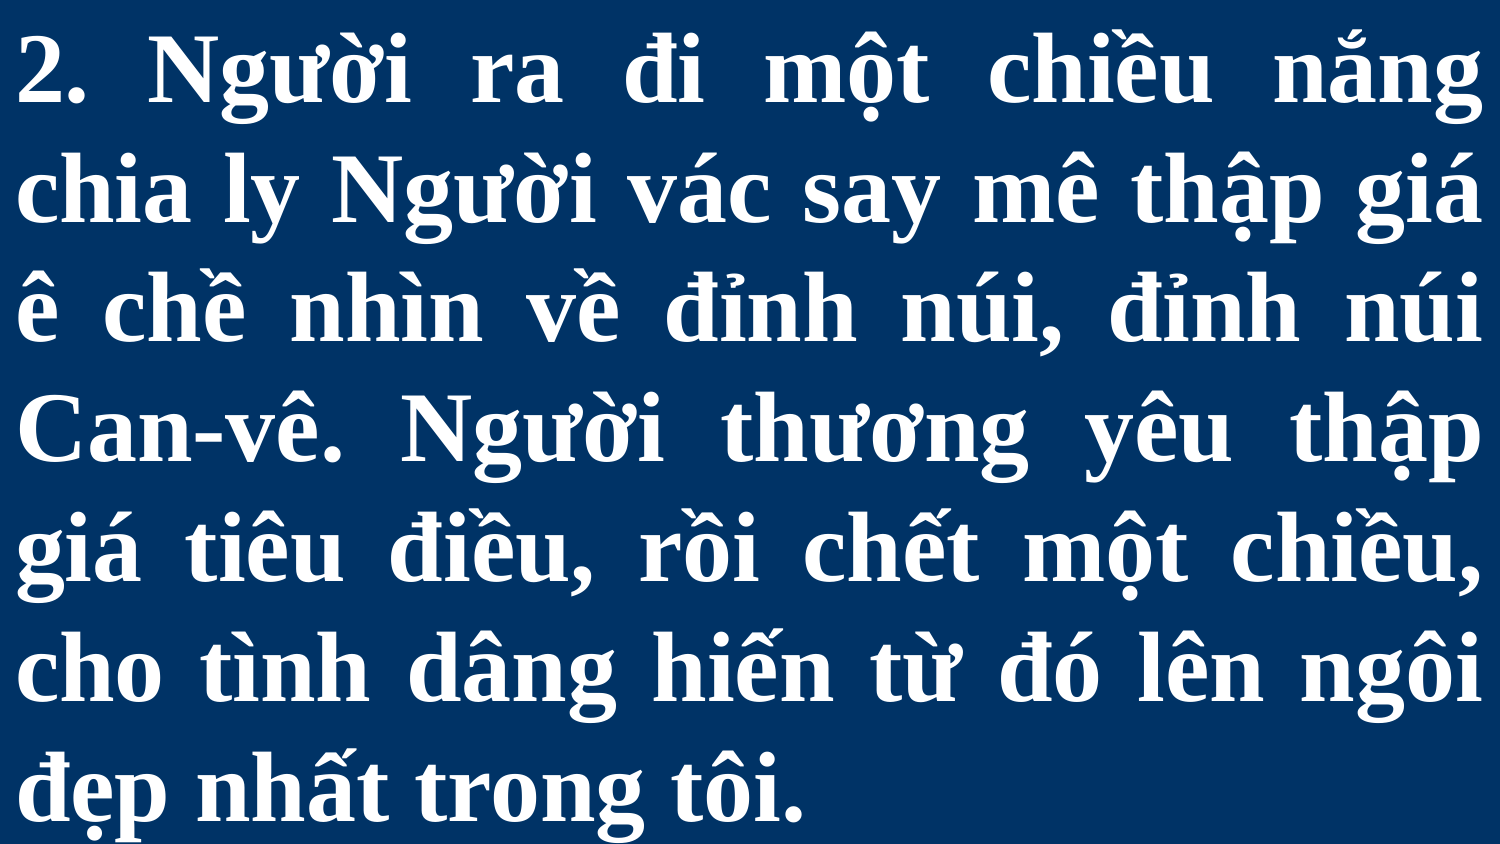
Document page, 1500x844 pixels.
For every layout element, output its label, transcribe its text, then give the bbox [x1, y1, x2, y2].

title 2. Người ra đi một chiều nắng chia ly Người vác say mê thập giá ê chề nhìn về đỉnh núi, đỉnh núi Can-vê. Người thương yêu thập giá tiêu điều, rồi chết một chiều, cho tình dâng hiến từ đó lên ngôi đẹp nhất trong tôi. [0, 0, 1500, 844]
